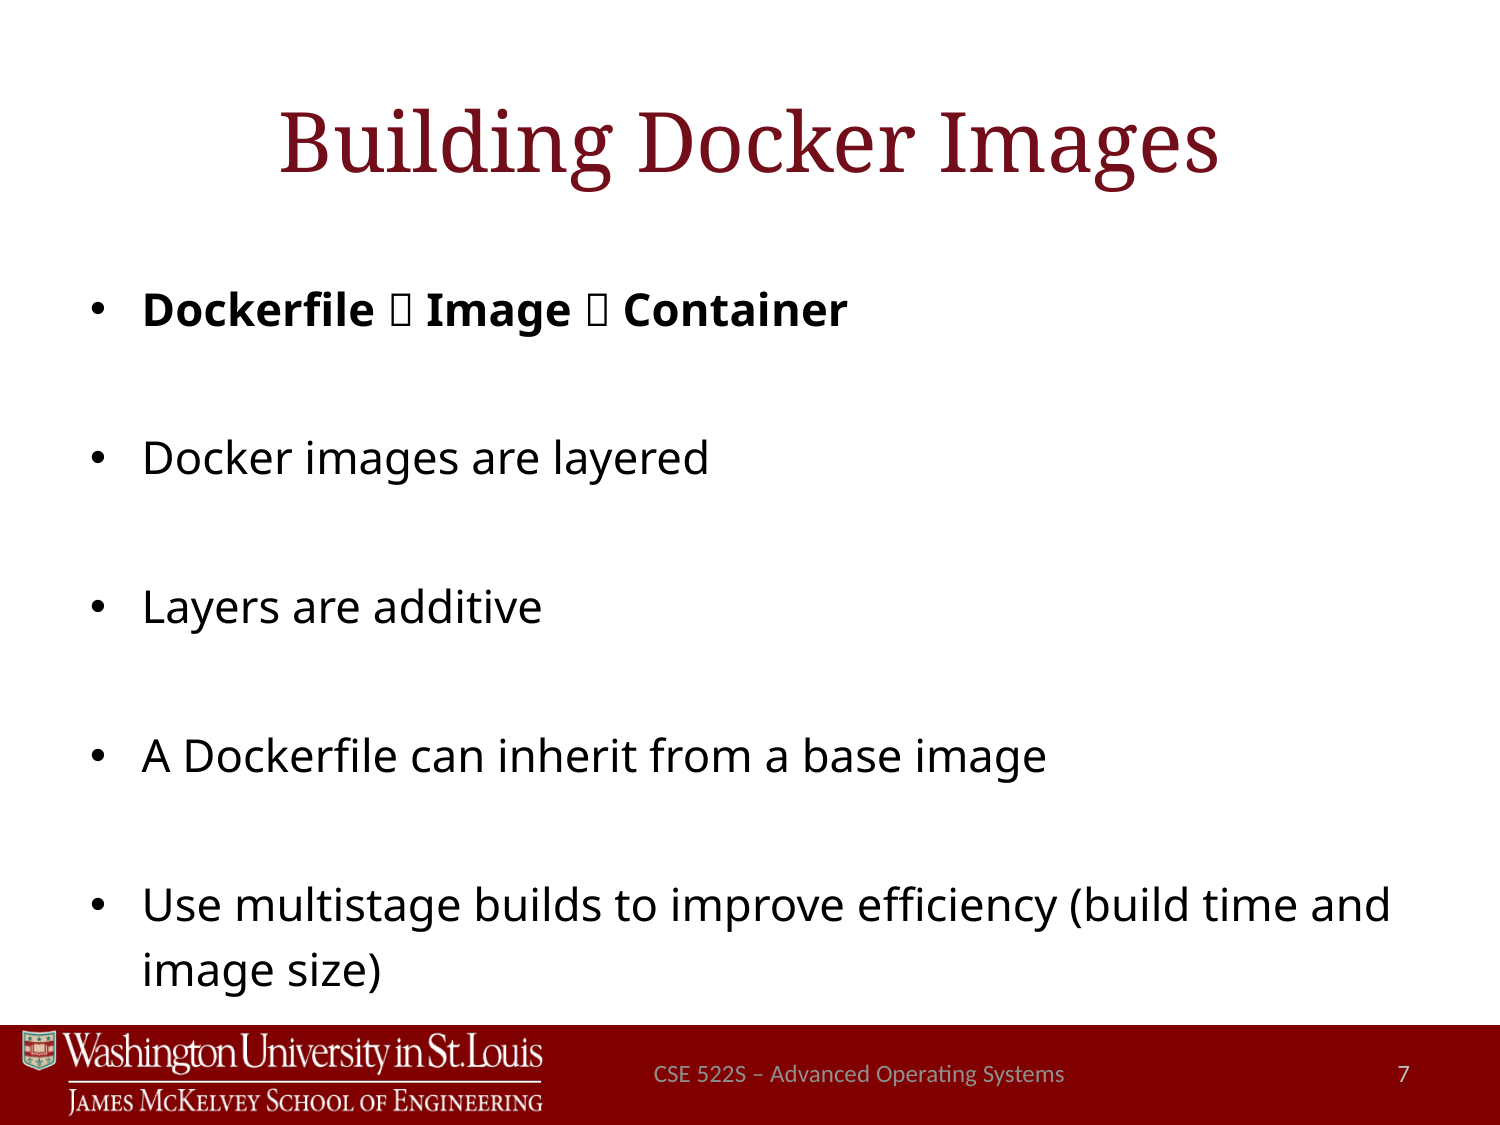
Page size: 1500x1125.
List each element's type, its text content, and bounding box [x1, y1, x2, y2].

list Dockerfile  Image  Container Docker images are layered Layers are additive A Dockerfile can inherit from a base image Use multistage builds to improve efficiency (build time and image size) [75, 262, 1425, 1005]
slide_number 7 [1100, 1042, 1425, 1103]
title Building Docker Images [75, 45, 1425, 233]
footer CSE 522S – Advanced Operating Systems [624, 1042, 1100, 1103]
